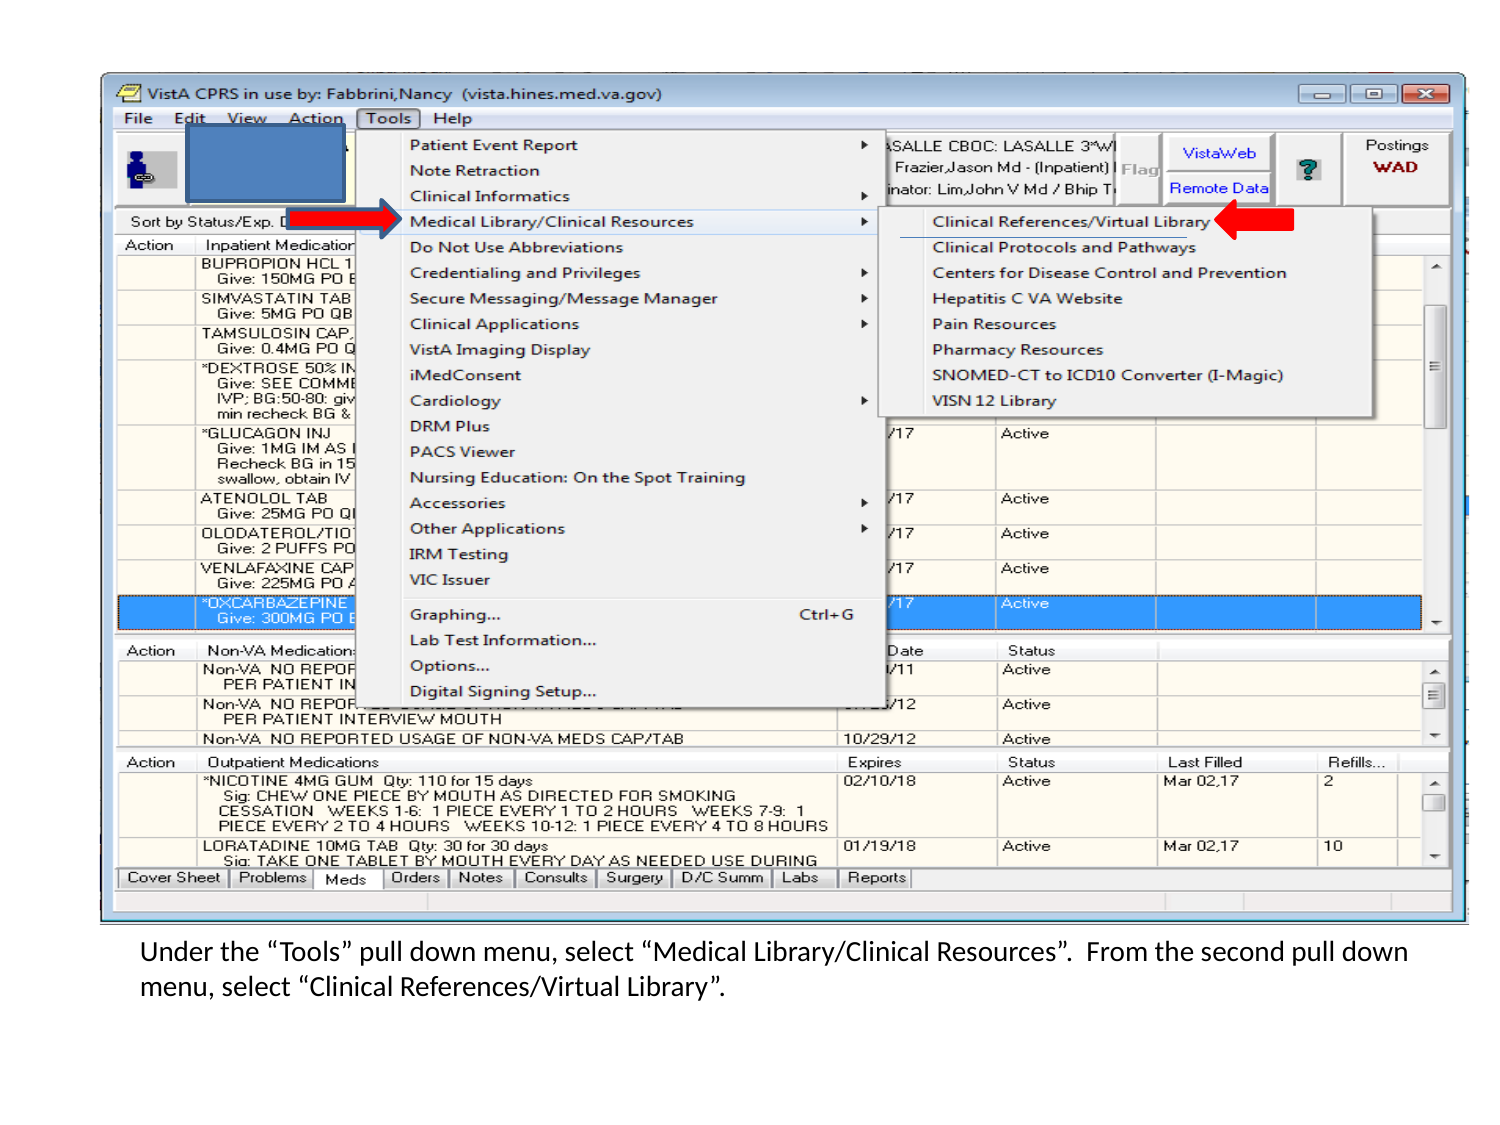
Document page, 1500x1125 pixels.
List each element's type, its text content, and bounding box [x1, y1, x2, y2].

picture [99, 71, 1470, 926]
text_box Under the “Tools” pull down menu, select “Medical Library/Clinical Resources”. From the second pull down menu, select “Clinical References/Virtual Library”. [125, 934, 1450, 1010]
